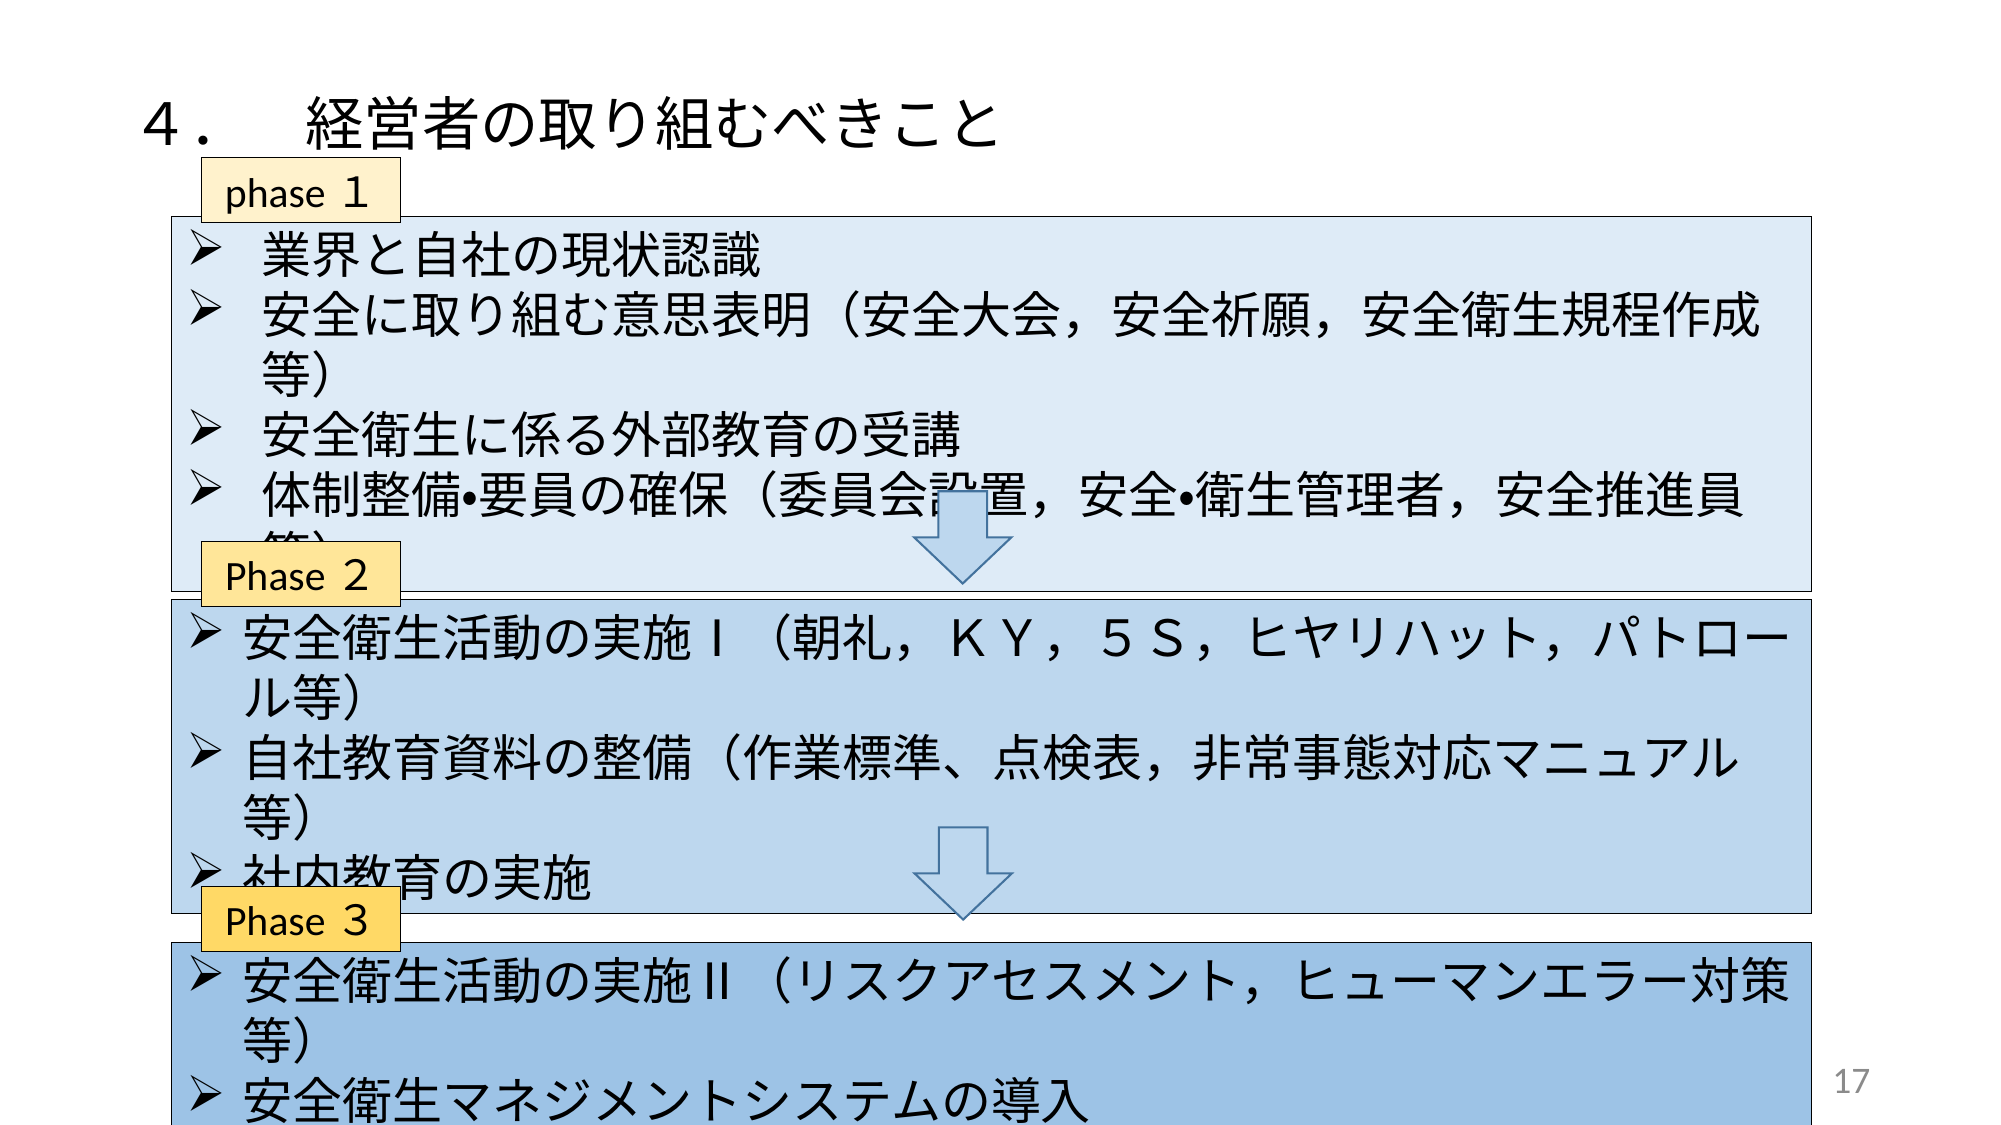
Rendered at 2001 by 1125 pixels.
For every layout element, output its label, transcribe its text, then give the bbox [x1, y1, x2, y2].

text_box Phase２ [201, 541, 401, 607]
text_box 安全衛生活動の実施Ⅱ（リスクアセスメント，ヒューマンエラー対策等） 安全衛生マネジメントシステムの導入 [171, 942, 1812, 1125]
text_box Phase３ [201, 886, 401, 952]
text_box [911, 490, 1014, 585]
slide_number 17 [1435, 1048, 1886, 1109]
text_box 安全衛生活動の実施Ⅰ（朝礼，ＫＹ，５Ｓ，ヒヤリハット，パトロール等） 自社教育資料の整備（作業標準、点検表，非常事態対応マニュアル等） 社内教育の実施 [171, 599, 1812, 914]
text_box 業界と自社の現状認識 安全に取り組む意思表明（安全大会，安全祈願，安全衛生規程作成等） 安全衛生に係る外部教育の受講 体制整備・要員の確保（委員会設置，安全・衛生管理者，安全推進員等） [171, 216, 1812, 592]
text_box phase１ [201, 157, 401, 223]
text_box [911, 826, 1015, 922]
text_box ４． 経営者の取り組むべきこと [116, 59, 1842, 194]
